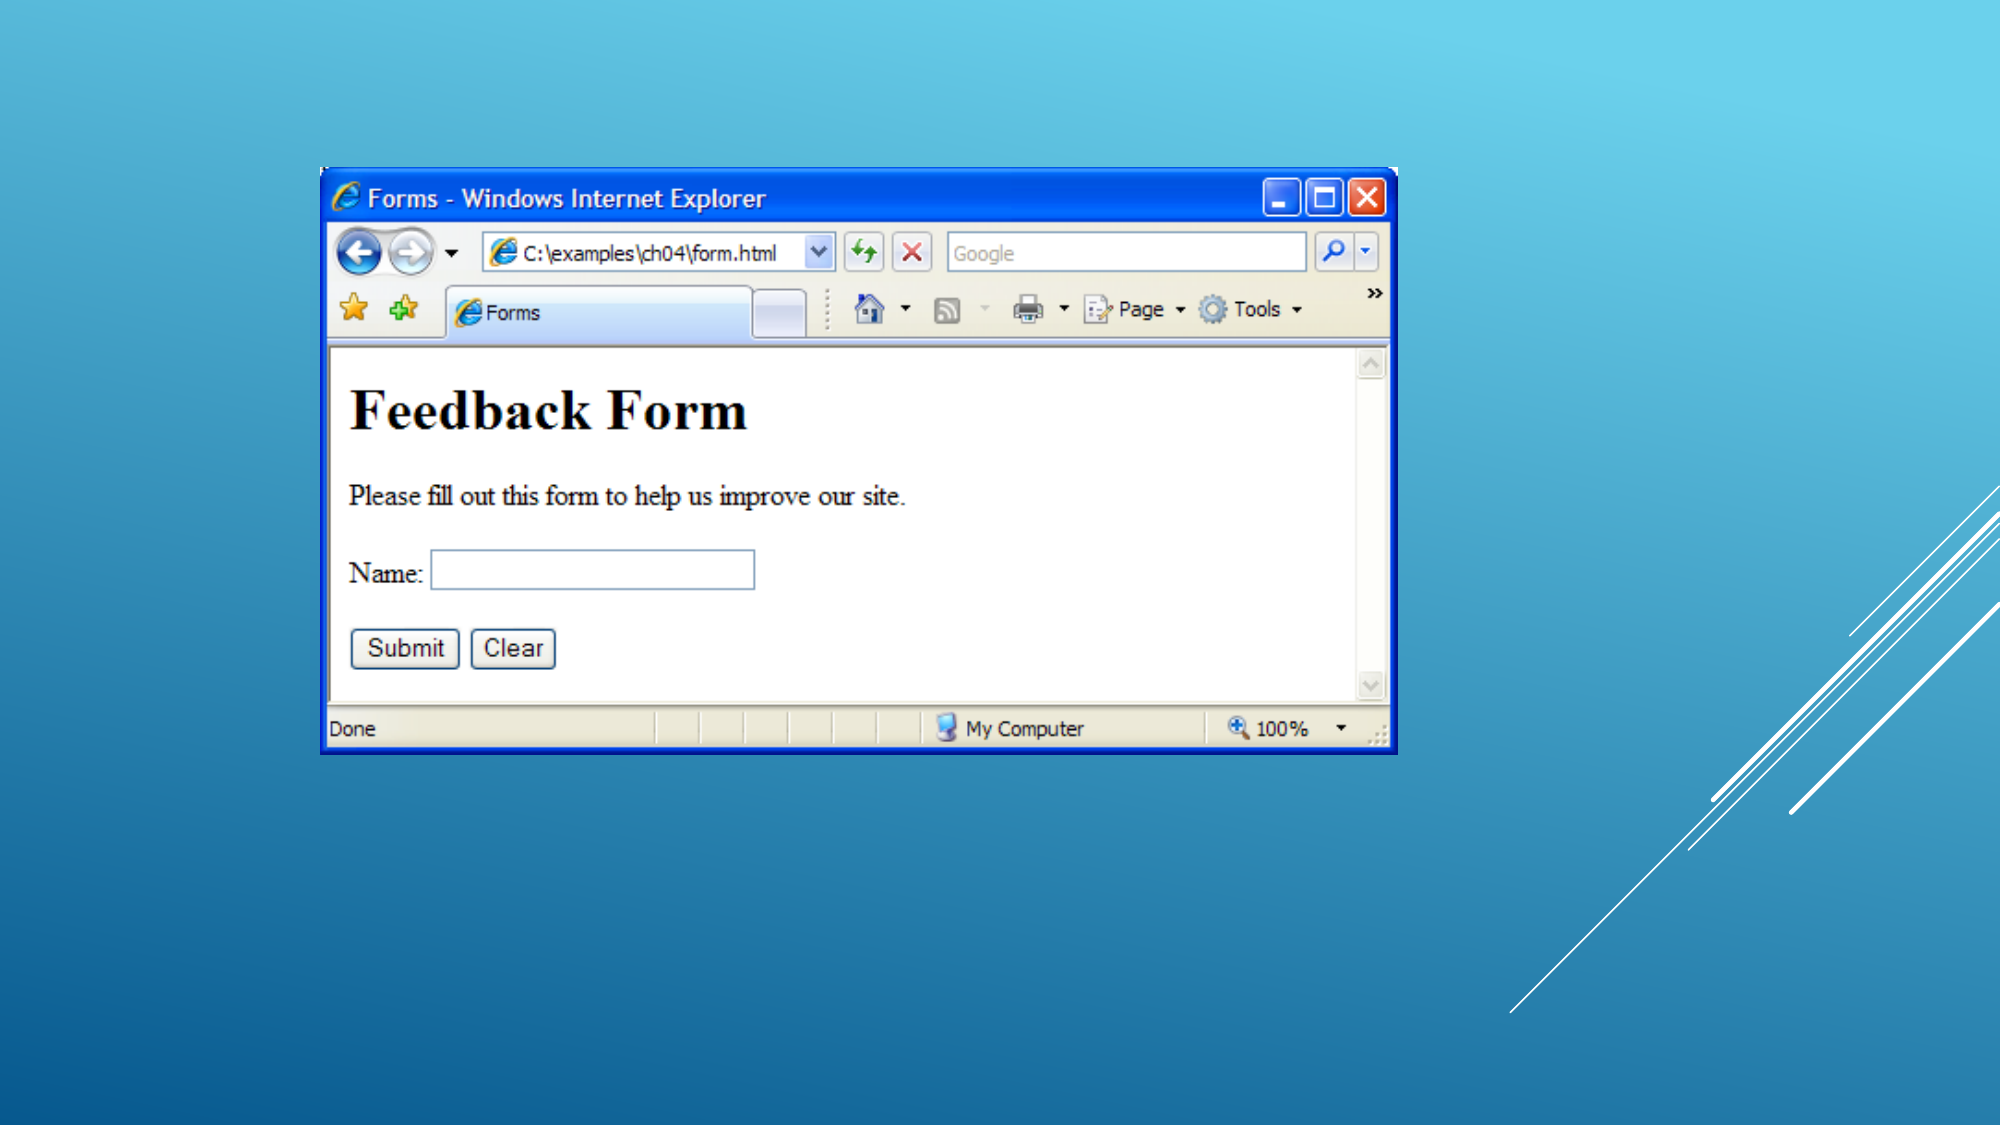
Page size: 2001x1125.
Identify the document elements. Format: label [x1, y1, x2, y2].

picture [320, 167, 1399, 755]
